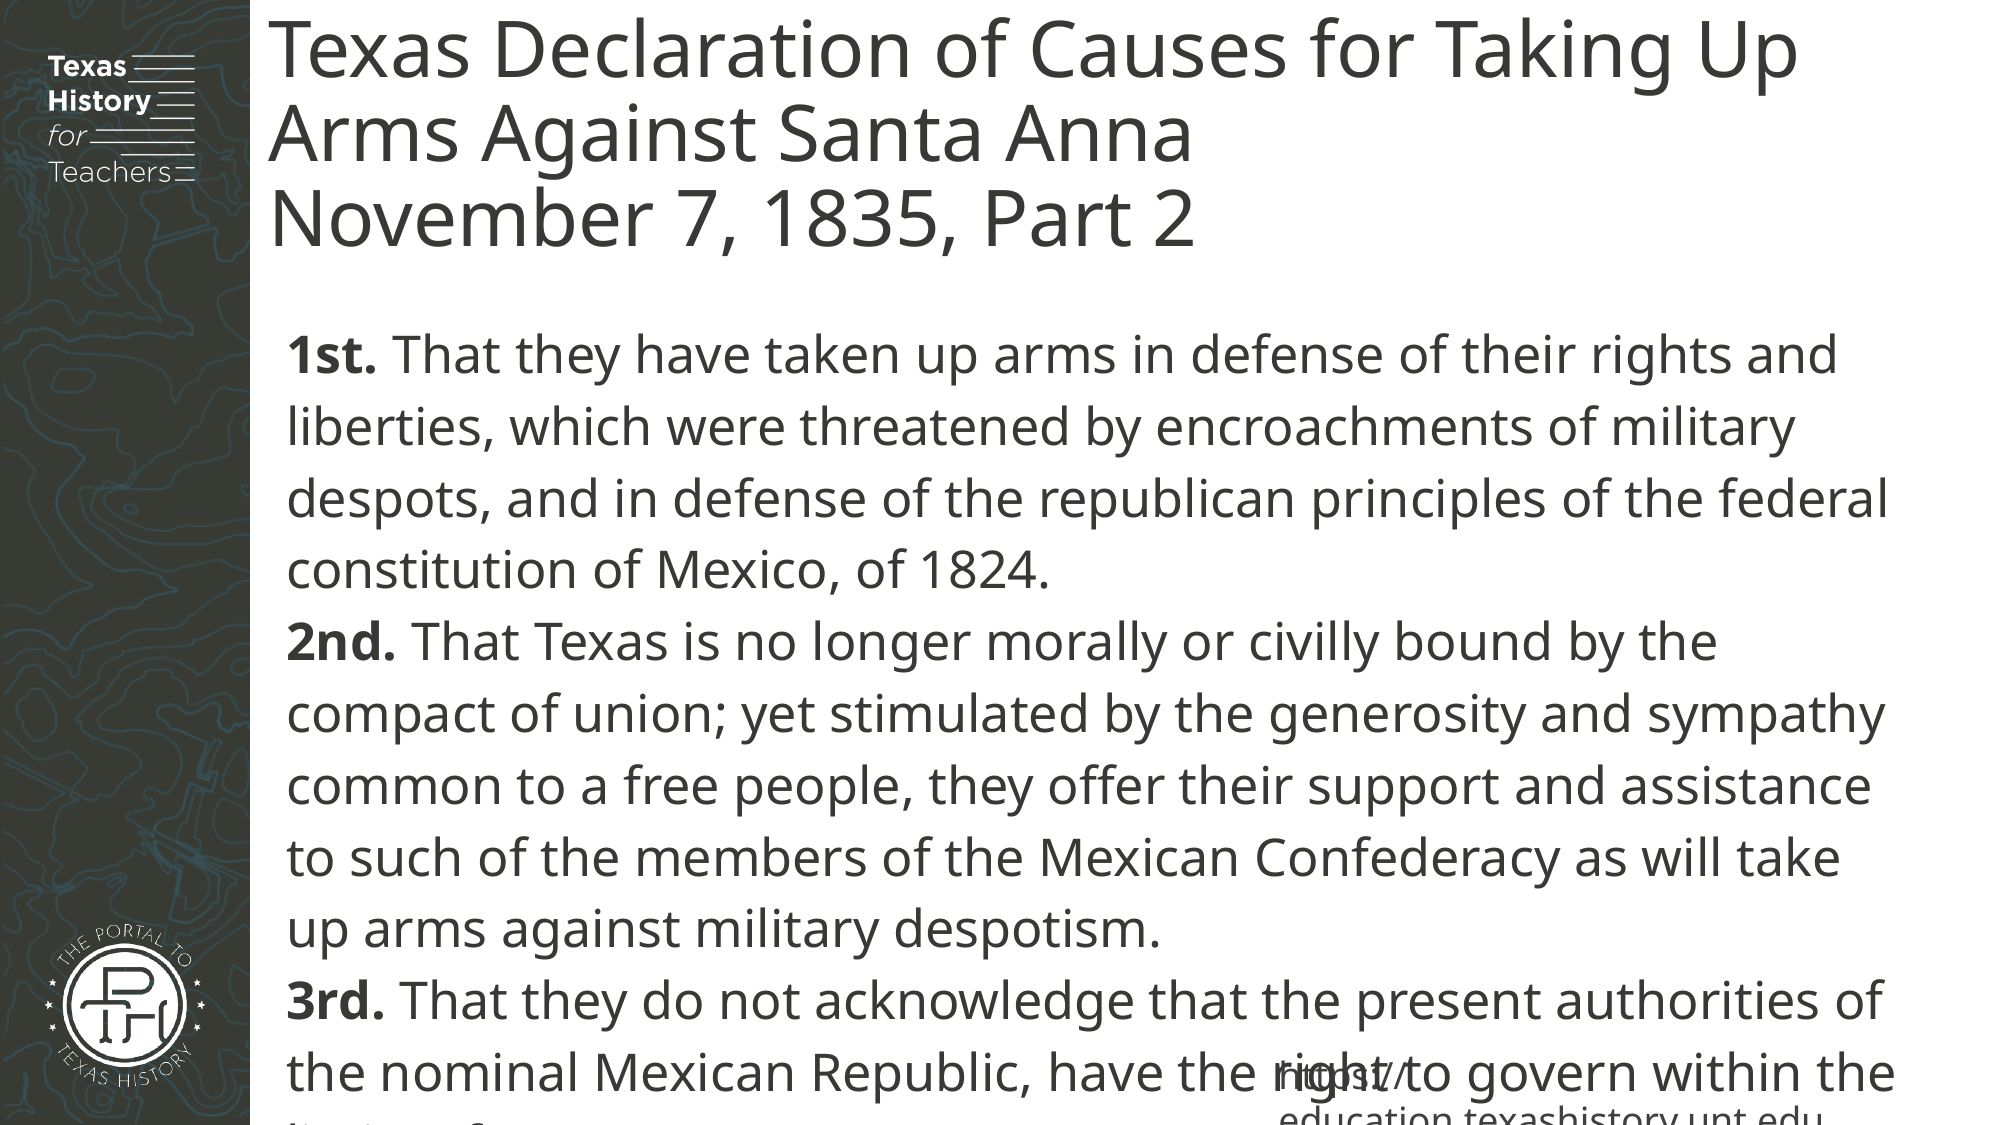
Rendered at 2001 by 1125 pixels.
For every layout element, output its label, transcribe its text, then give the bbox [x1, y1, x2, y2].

title Texas Declaration of Causes for Taking Up Arms Against Santa Anna November 7, 1835, Part 2 [253, 1, 1997, 271]
picture [44, 923, 206, 1087]
text_box [0, 686, 251, 1125]
text_box [0, 0, 251, 439]
text_box 1st. That they have taken up arms in defense of their rights and liberties, which were threatened by encroachments of military despots, and in defense of the republican principles of the federal constitution of Mexico, of 1824. 2nd. That Texas is no longer morally or civilly bound by the compact of union; yet stimulated by the generosity and sympathy common to a free people, they offer their support and assistance to such of the members of the Mexican Confederacy as will take up arms against military despotism. 3rd. That they do not acknowledge that the present authorities of the nominal Mexican Republic, have the right to govern within the limits of Texas. [271, 296, 1935, 1125]
picture [3, 0, 250, 247]
picture [0, 439, 690, 686]
